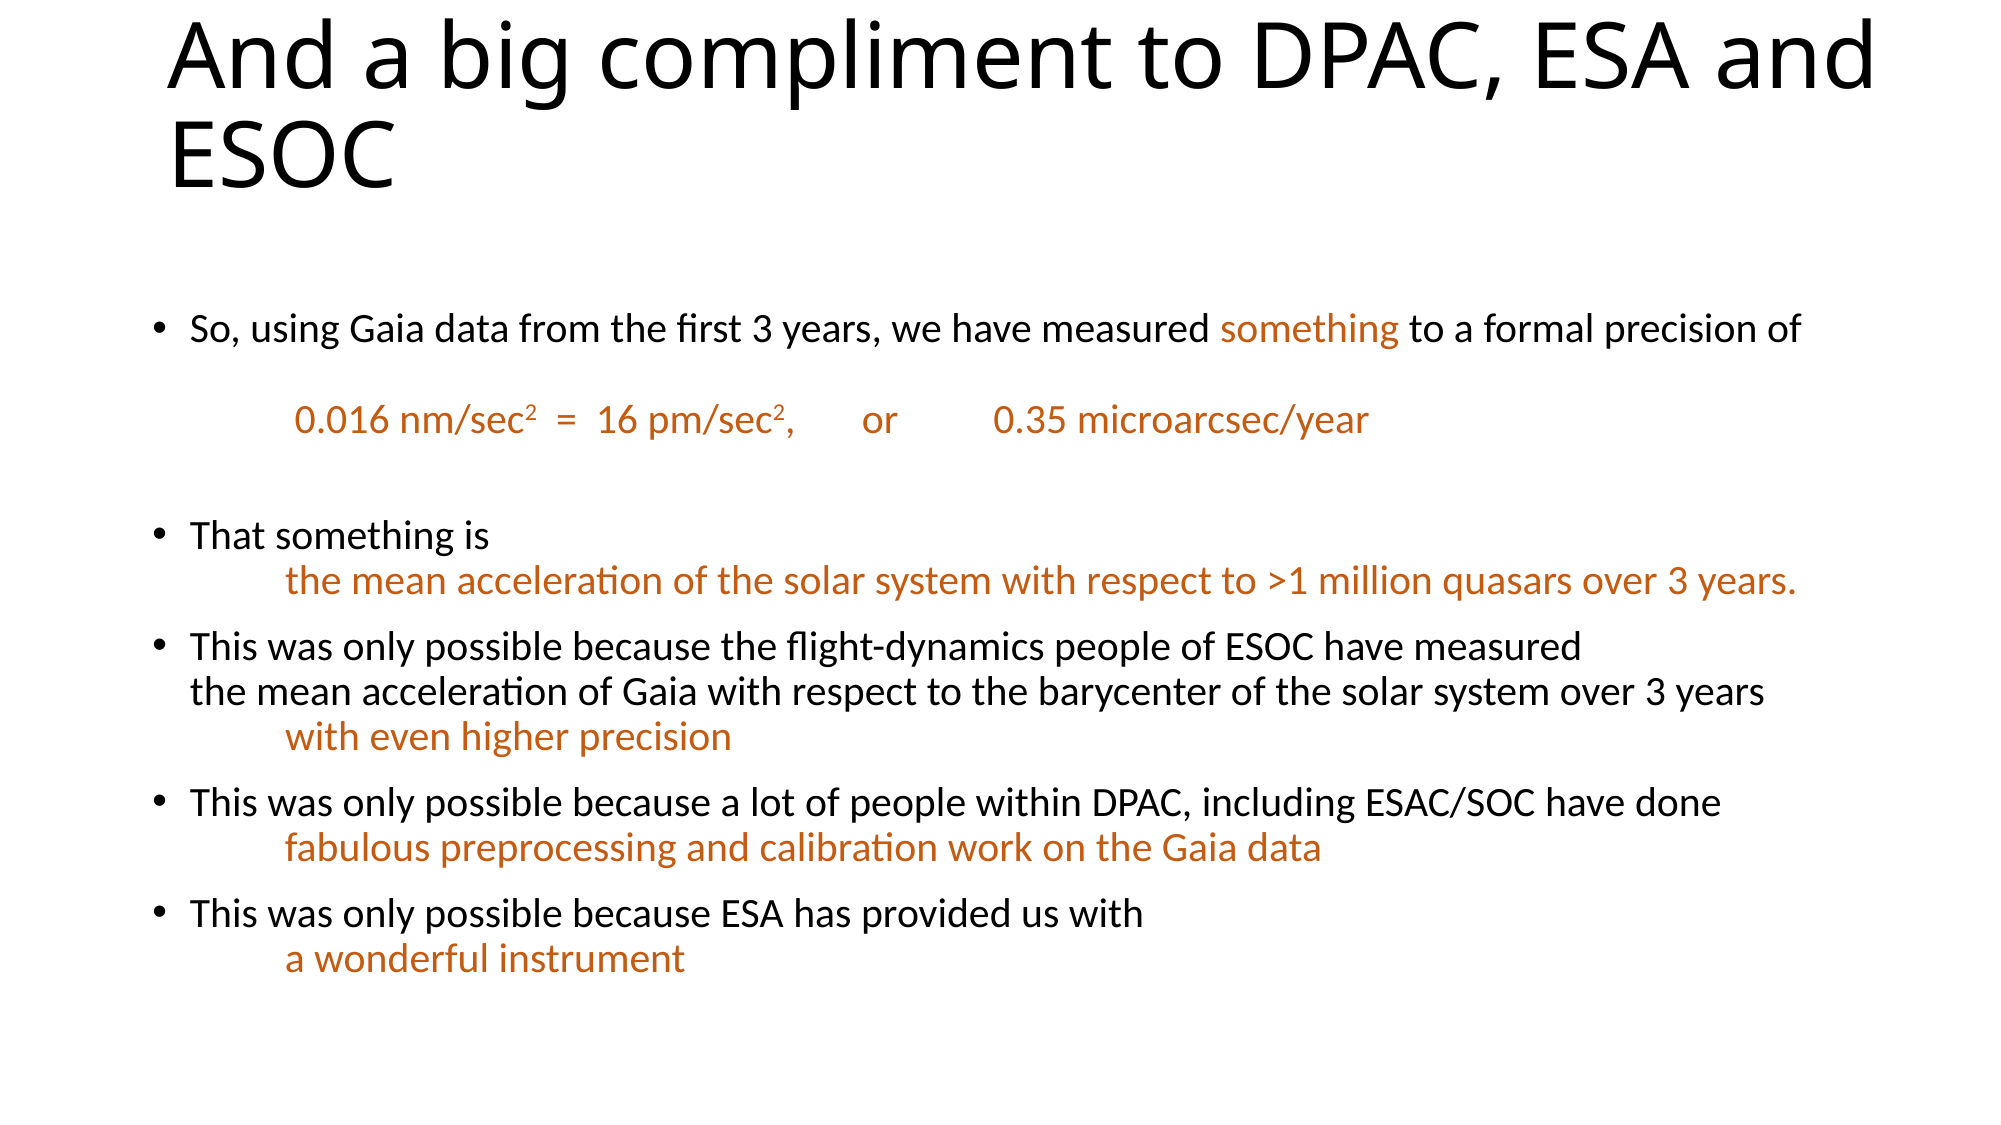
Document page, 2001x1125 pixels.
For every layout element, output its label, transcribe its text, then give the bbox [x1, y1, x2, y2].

title And a big compliment to DPAC, ESA and ESOC [152, 0, 1910, 218]
list So, using Gaia data from the first 3 years, we have measured something to a formal precision of 0.016 nm/sec2 = 16 pm/sec2, or 0.35 microarcsec/year That something is the mean acceleration of the solar system with respect to >1 million quasars over 3 years. This was only possible because the flight-dynamics people of ESOC have measured the mean acceleration of Gaia with respect to the barycenter of the solar system over 3 years with even higher precision This was only possible because a lot of people within DPAC, including ESAC/SOC have done fabulous preprocessing and calibration work on the Gaia data This was only possible because ESA has provided us with a wonderful instrument [137, 299, 2000, 1014]
